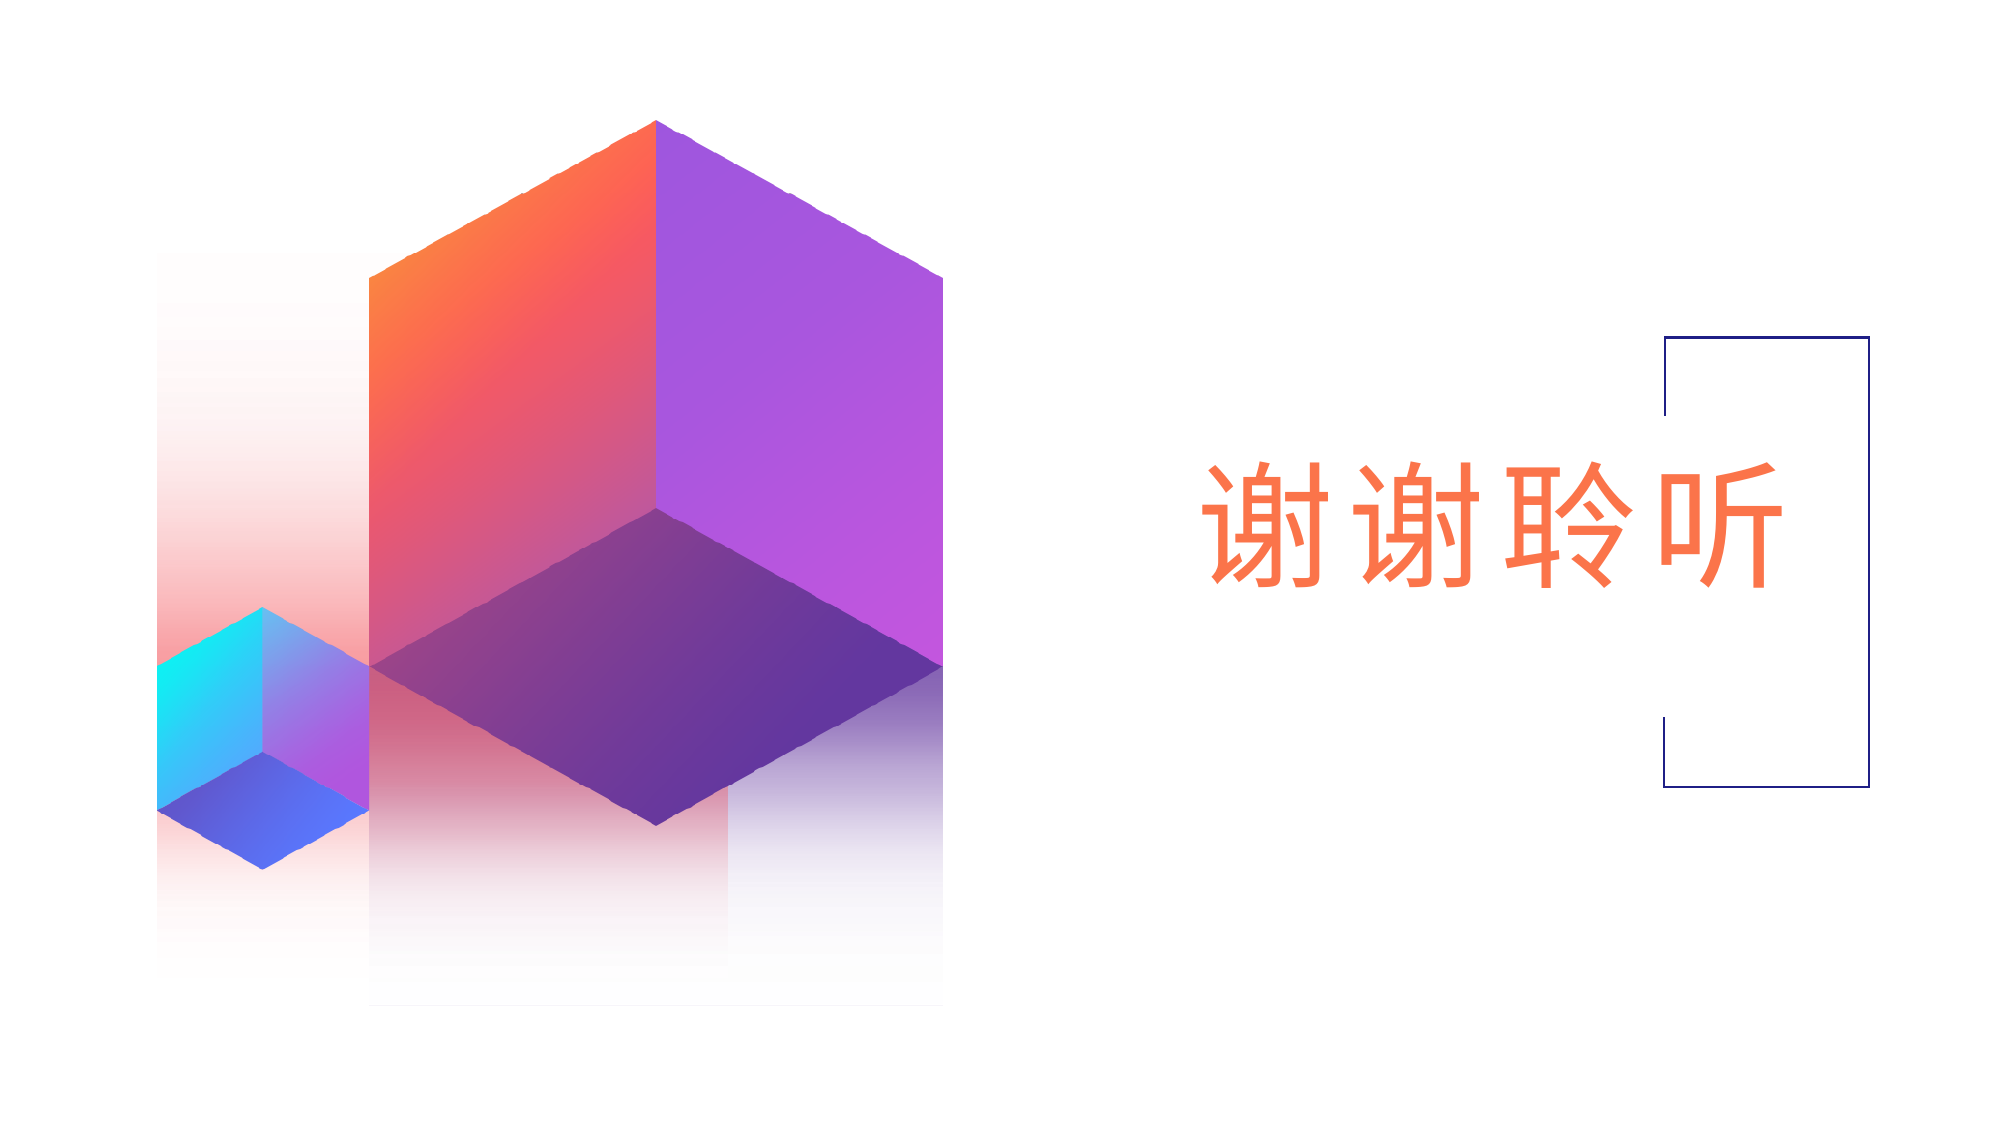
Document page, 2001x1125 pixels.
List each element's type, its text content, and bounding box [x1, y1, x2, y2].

picture [99, 112, 1000, 1013]
title 谢谢聆听 [1089, 420, 1805, 613]
